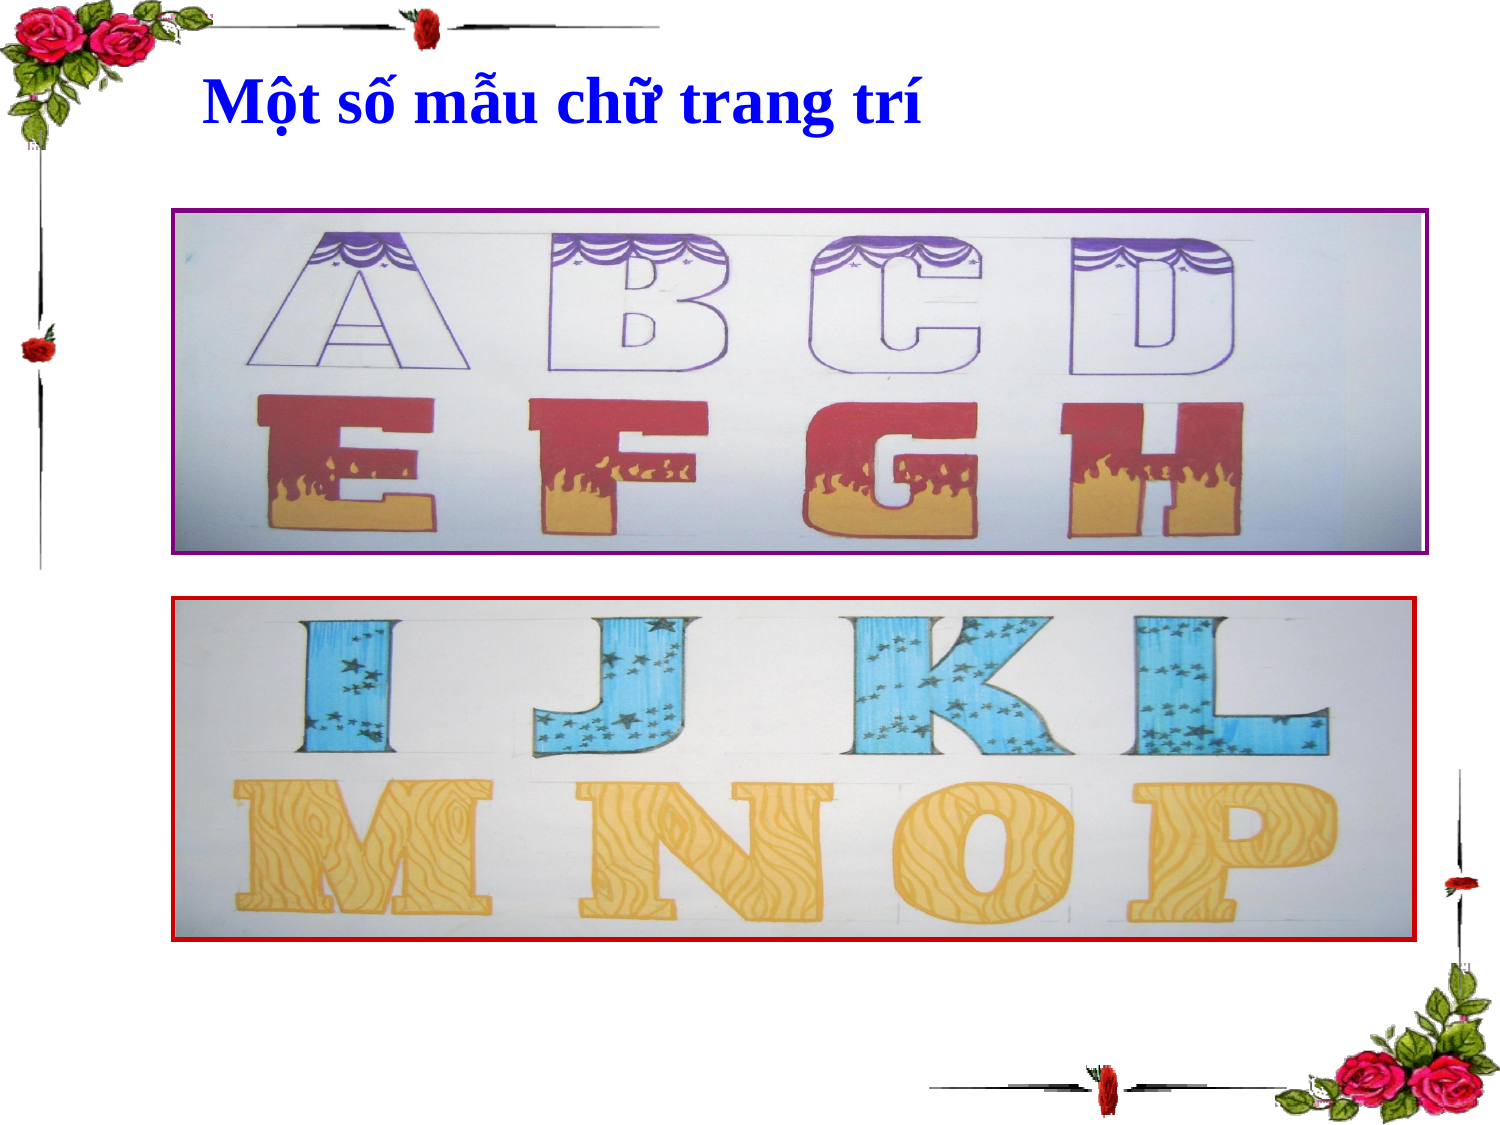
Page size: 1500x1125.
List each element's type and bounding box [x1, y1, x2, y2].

picture [174, 599, 1413, 938]
picture [174, 212, 1425, 552]
text_box [0, 0, 1500, 1125]
